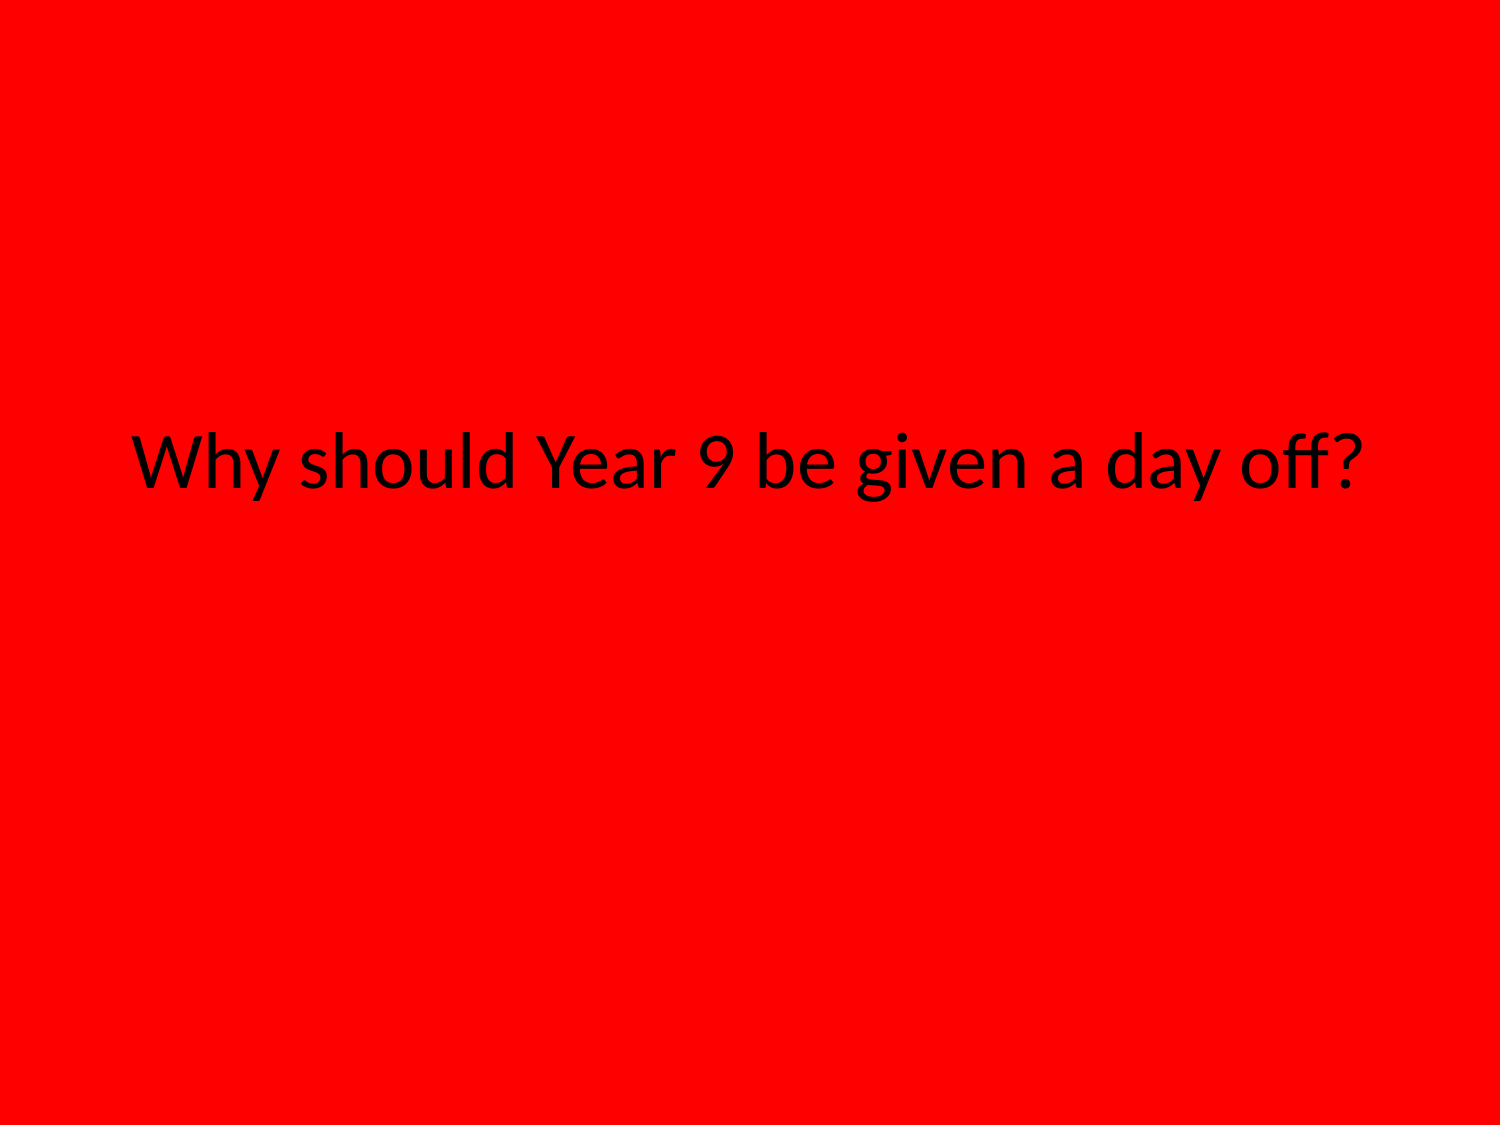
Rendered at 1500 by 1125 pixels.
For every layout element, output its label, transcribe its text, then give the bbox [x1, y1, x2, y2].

title Why should Year 9 be given a day off? [75, 362, 1425, 550]
